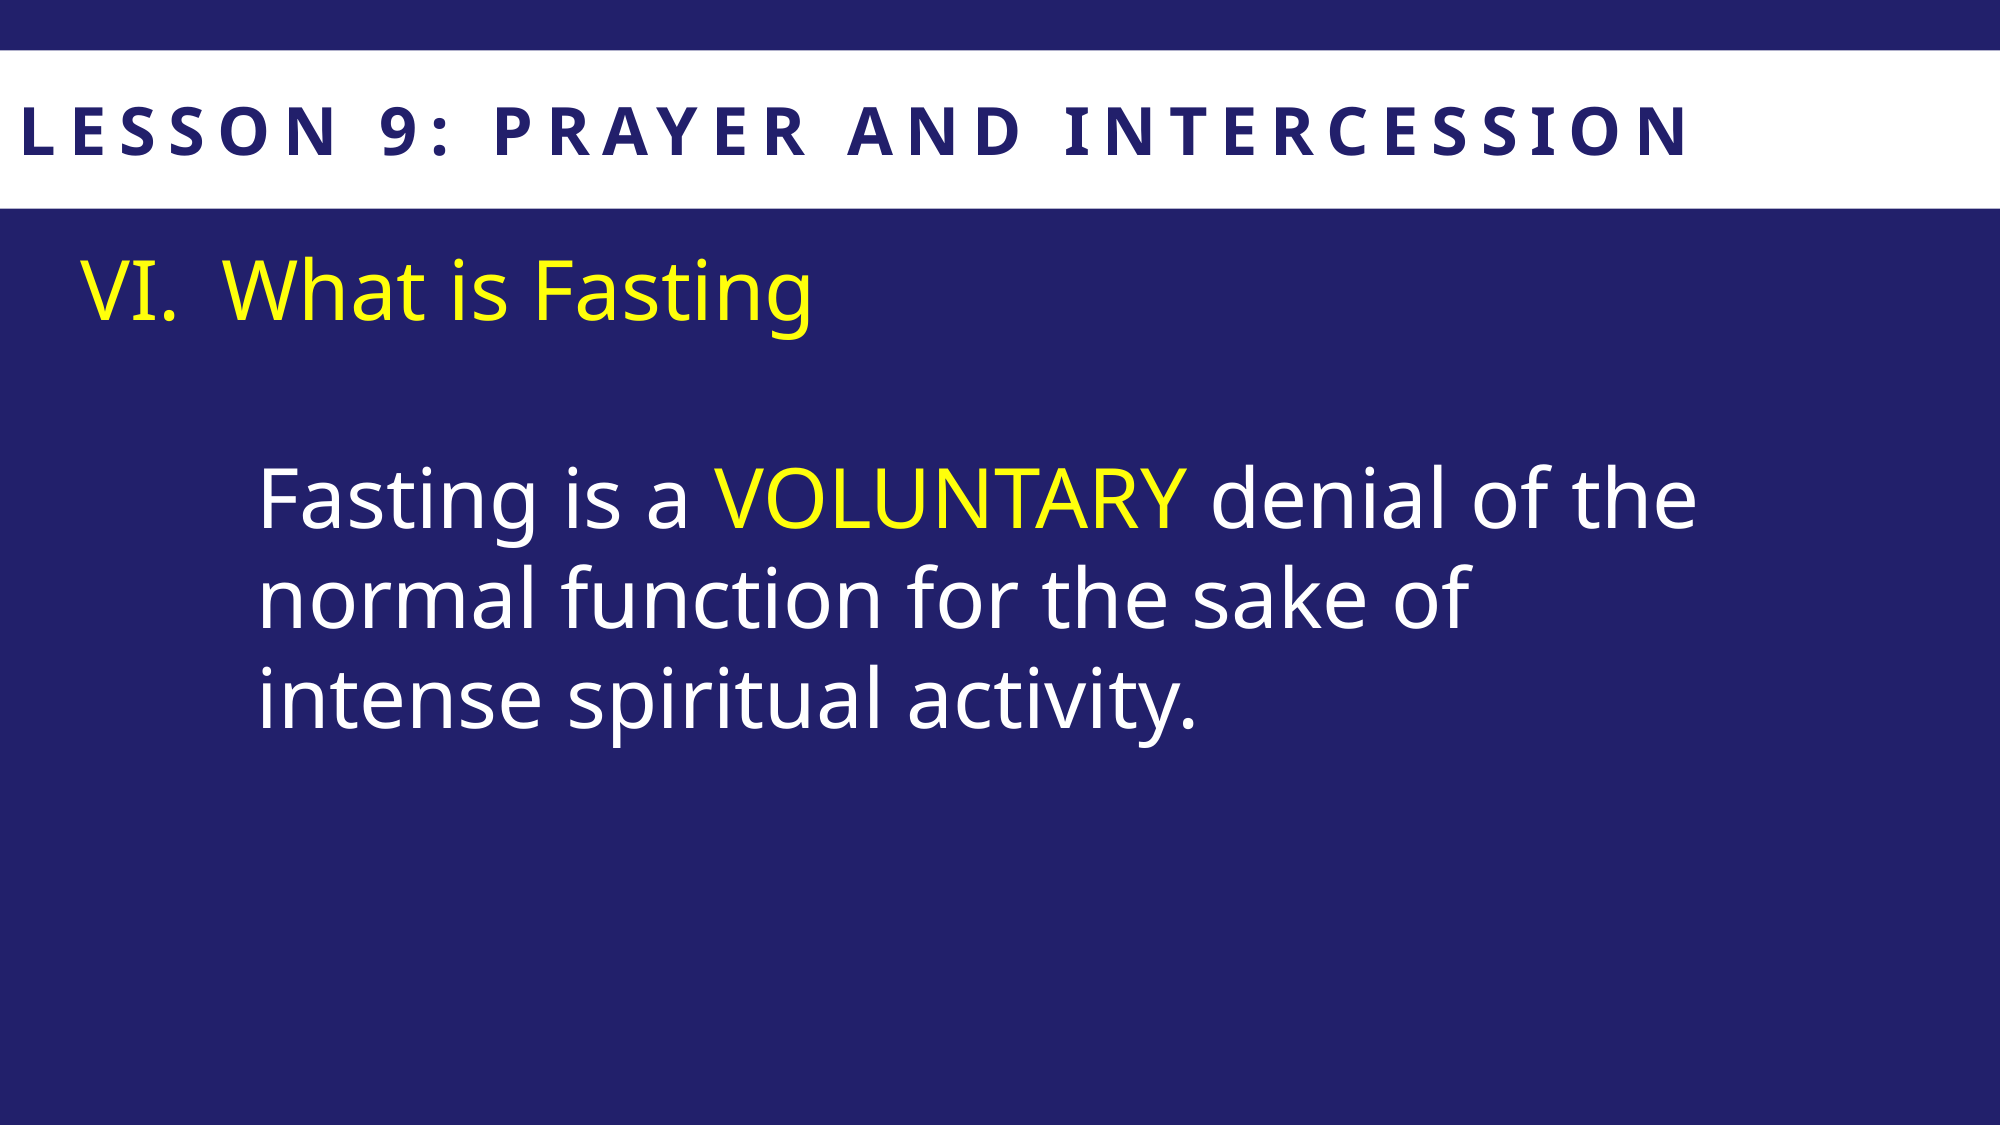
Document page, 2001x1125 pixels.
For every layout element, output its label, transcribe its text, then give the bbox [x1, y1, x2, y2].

text_box What is Fasting [65, 229, 1925, 345]
text_box LESSON 9: PRAYER AND INTERCESSION [4, 81, 1706, 177]
picture [0, 211, 2000, 1125]
text_box Fasting is a VOLUNTARY denial of the normal function for the sake of intense spiritual activity. [241, 437, 1759, 787]
picture [0, 0, 2000, 48]
text_box [0, 48, 2000, 211]
